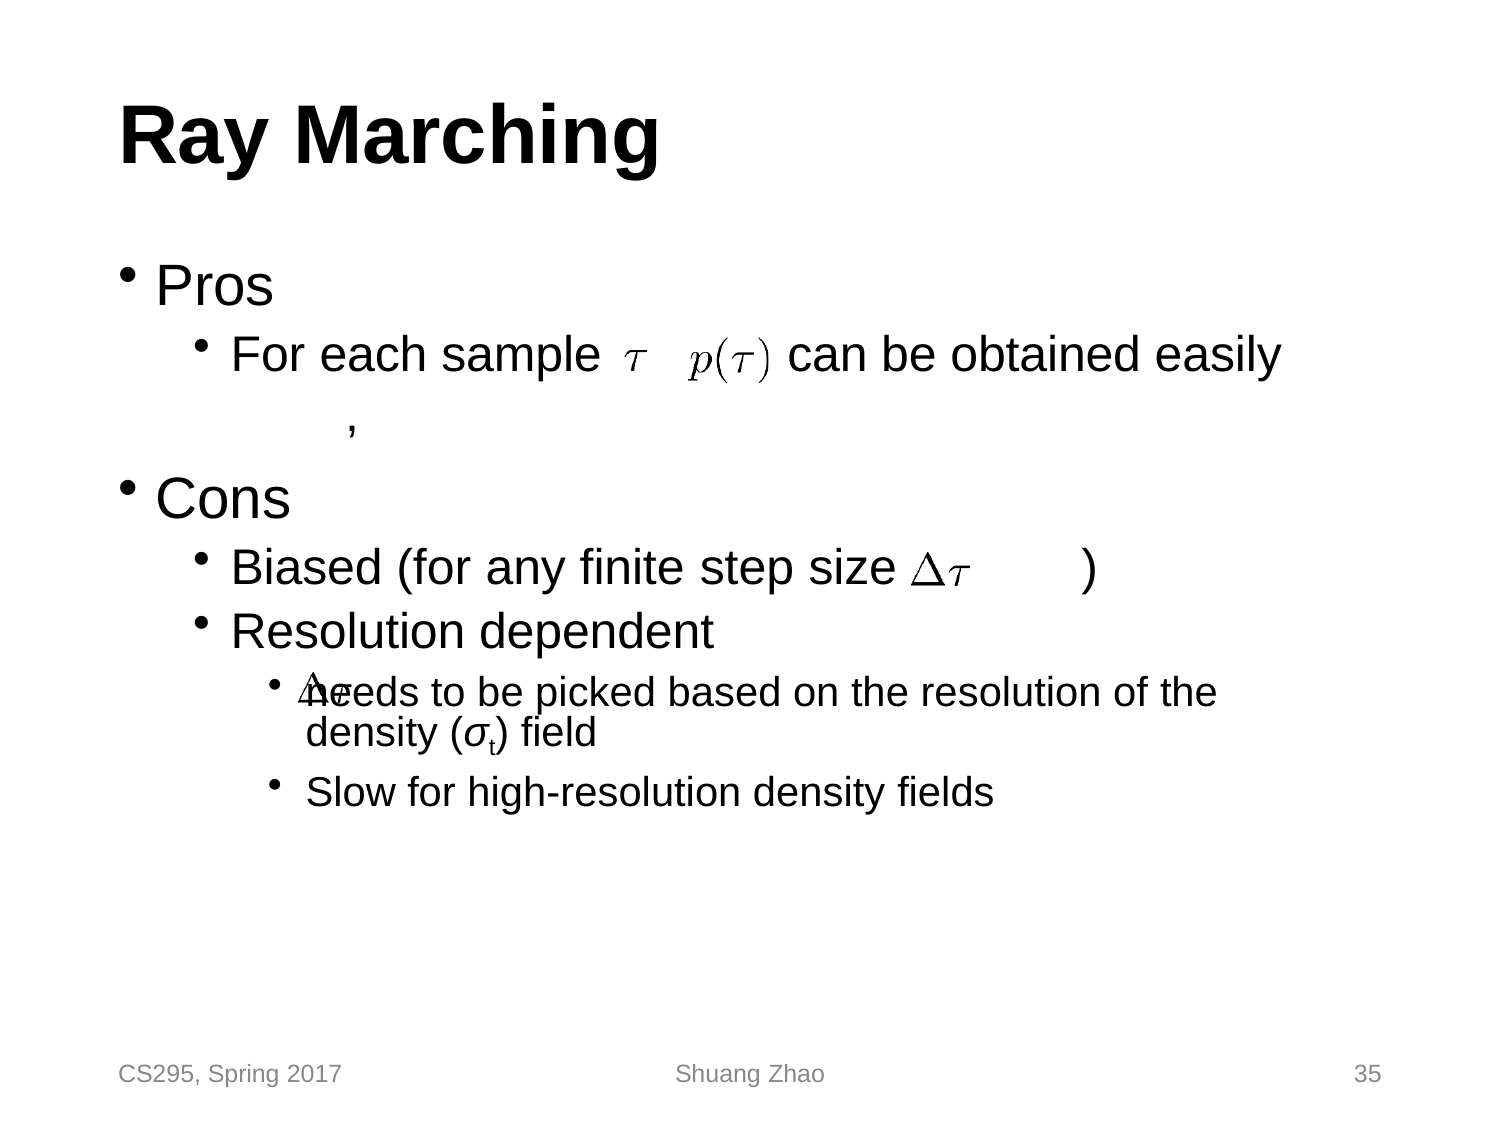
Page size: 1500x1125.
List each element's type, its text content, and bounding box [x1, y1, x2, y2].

text_box [910, 552, 971, 586]
text_box Cons Biased (for any finite step size ) Resolution dependent needs to be picked based on the resolution of the density (σt) field Slow for high-resolution density fields [116, 452, 1274, 815]
slide_number 35 [1349, 1057, 1387, 1125]
title Ray Marching [116, 78, 667, 239]
text_box [687, 337, 769, 383]
text_box [624, 350, 648, 371]
text_box [297, 672, 352, 703]
text_box Pros For each sample , [116, 239, 675, 442]
slide_number Shuang Zhao [672, 1057, 827, 1125]
text_box can be obtained easily [785, 319, 1287, 382]
footer CS295, Spring 2017 [116, 1057, 345, 1125]
